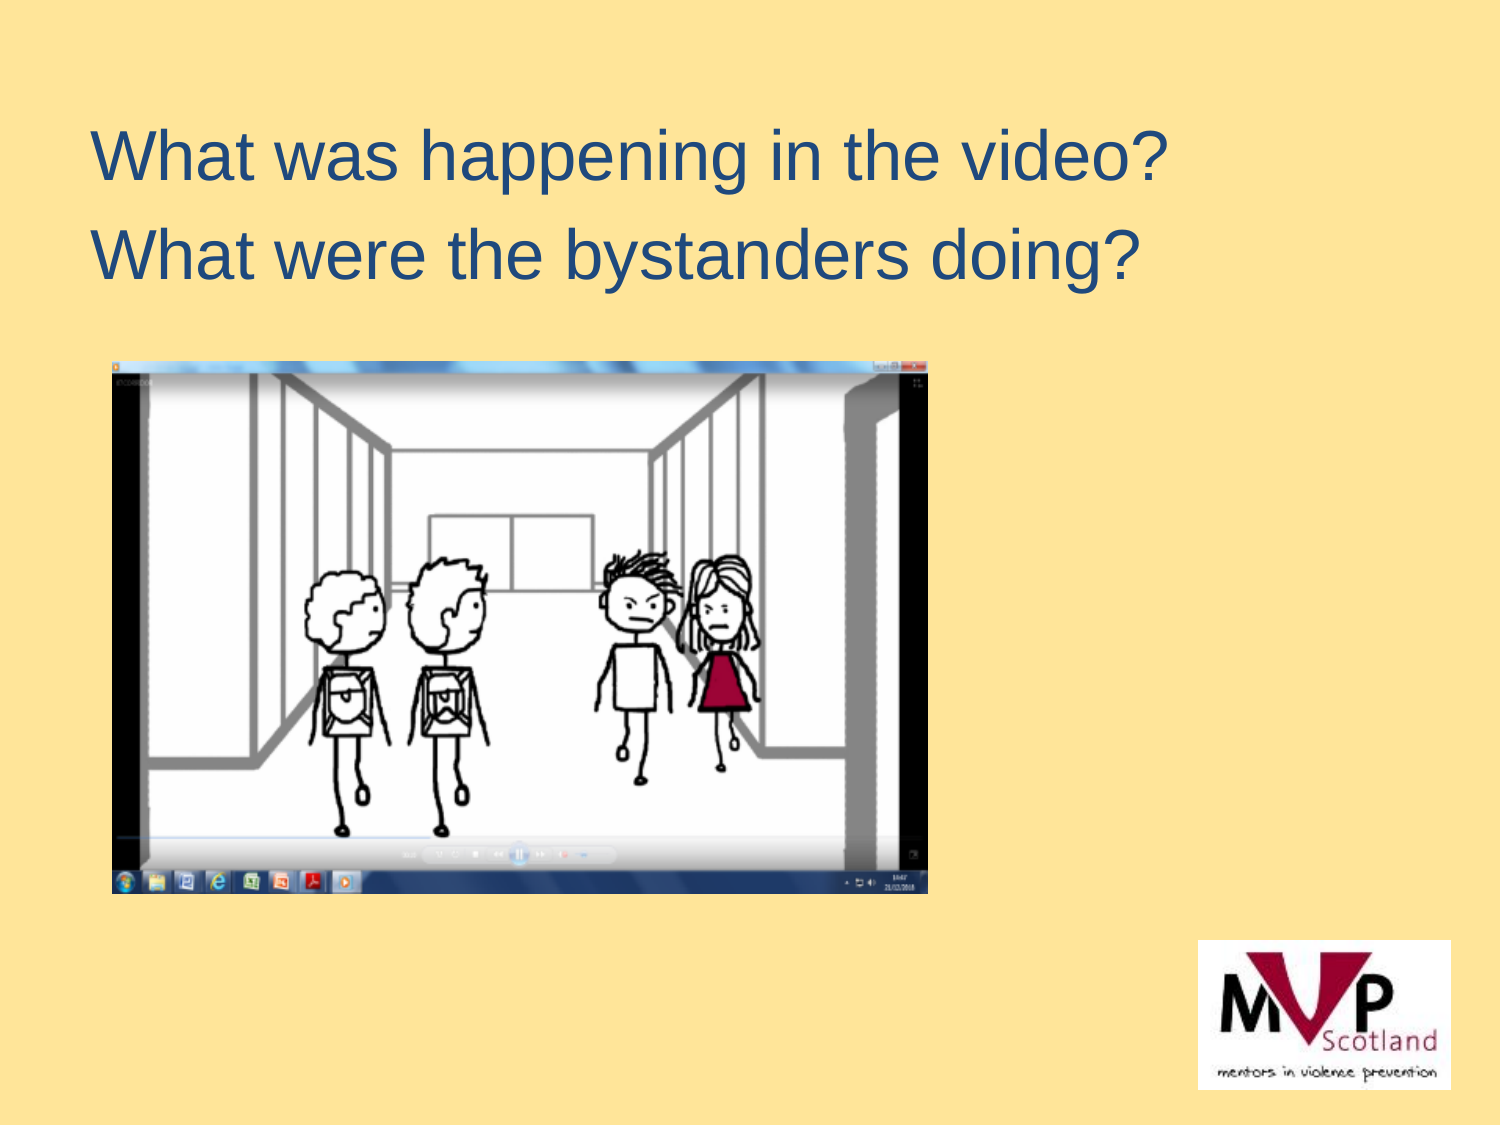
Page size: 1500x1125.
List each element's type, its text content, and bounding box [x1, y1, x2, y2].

picture [111, 361, 928, 894]
picture [1198, 940, 1451, 1090]
list What was happening in the video? What were the bystanders doing? [75, 101, 1412, 1005]
